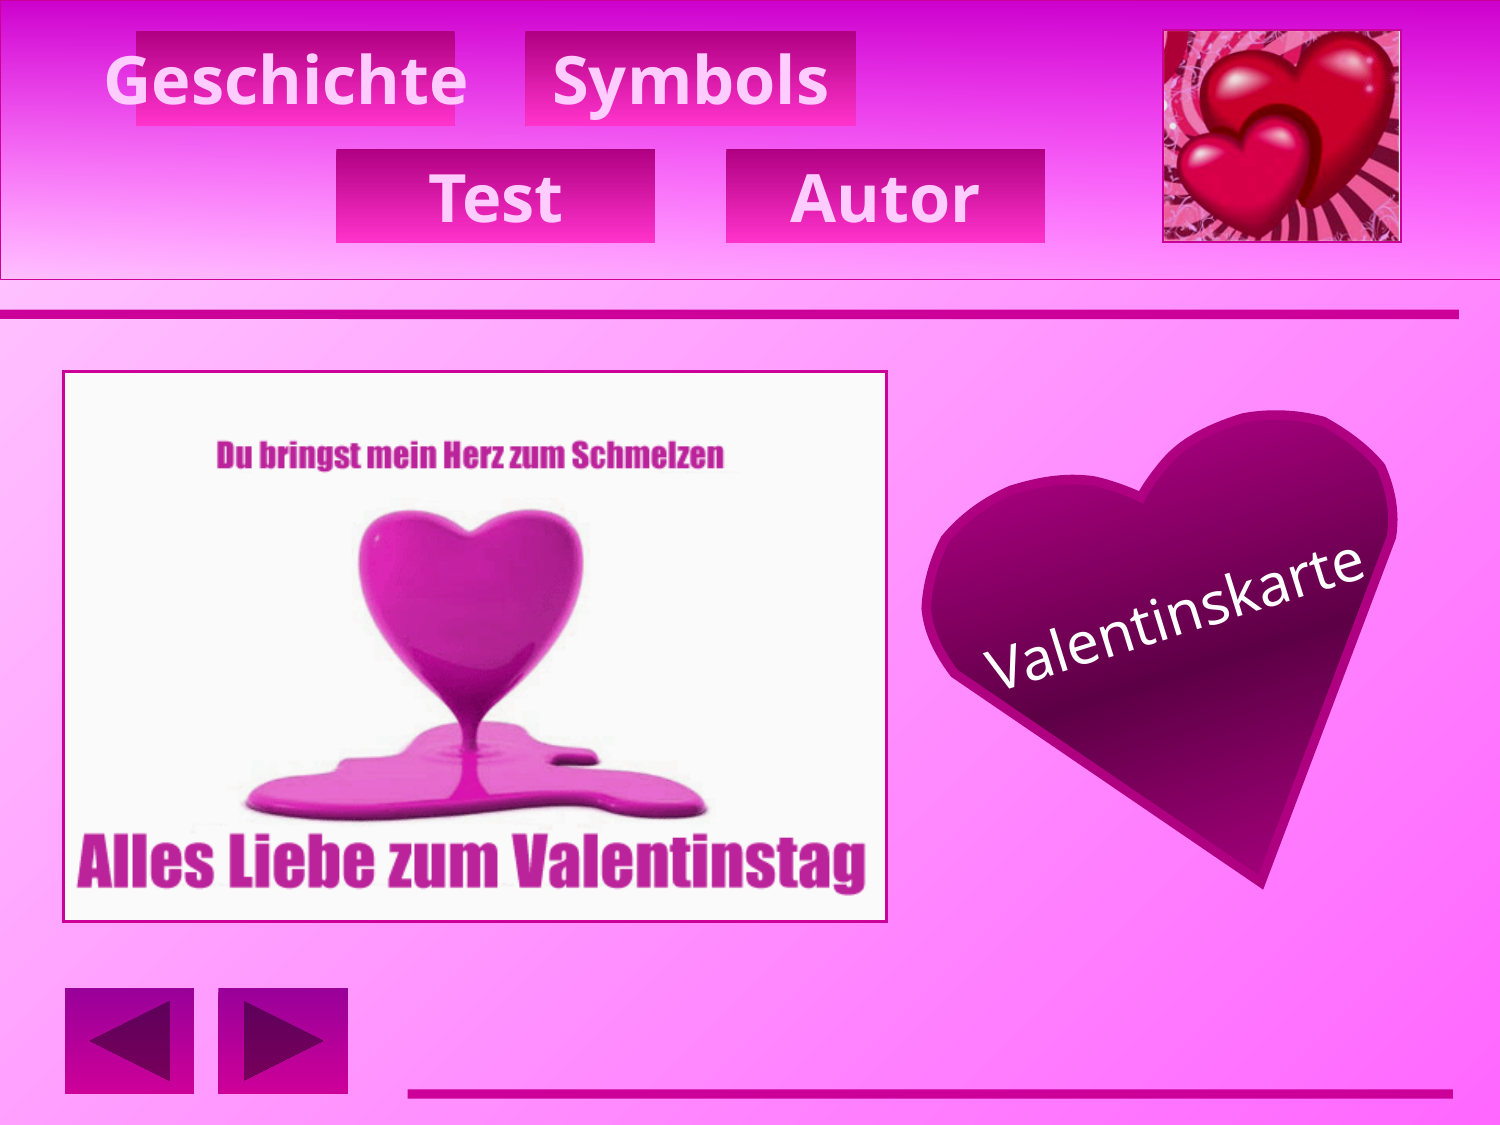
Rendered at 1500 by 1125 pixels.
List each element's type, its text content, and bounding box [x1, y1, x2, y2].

text_box Valentinskarte [926, 414, 1393, 883]
picture [64, 373, 886, 921]
text_box [0, 0, 1500, 279]
text_box Geschichte [135, 31, 455, 126]
text_box Autor [726, 148, 1046, 244]
text_box [218, 987, 349, 1094]
text_box Autor [1346, 1090, 1452, 1094]
text_box [112, 361, 1436, 422]
picture [1163, 30, 1400, 242]
text_box Test [336, 148, 656, 244]
text_box Symbols [525, 31, 857, 126]
text_box [64, 987, 195, 1094]
